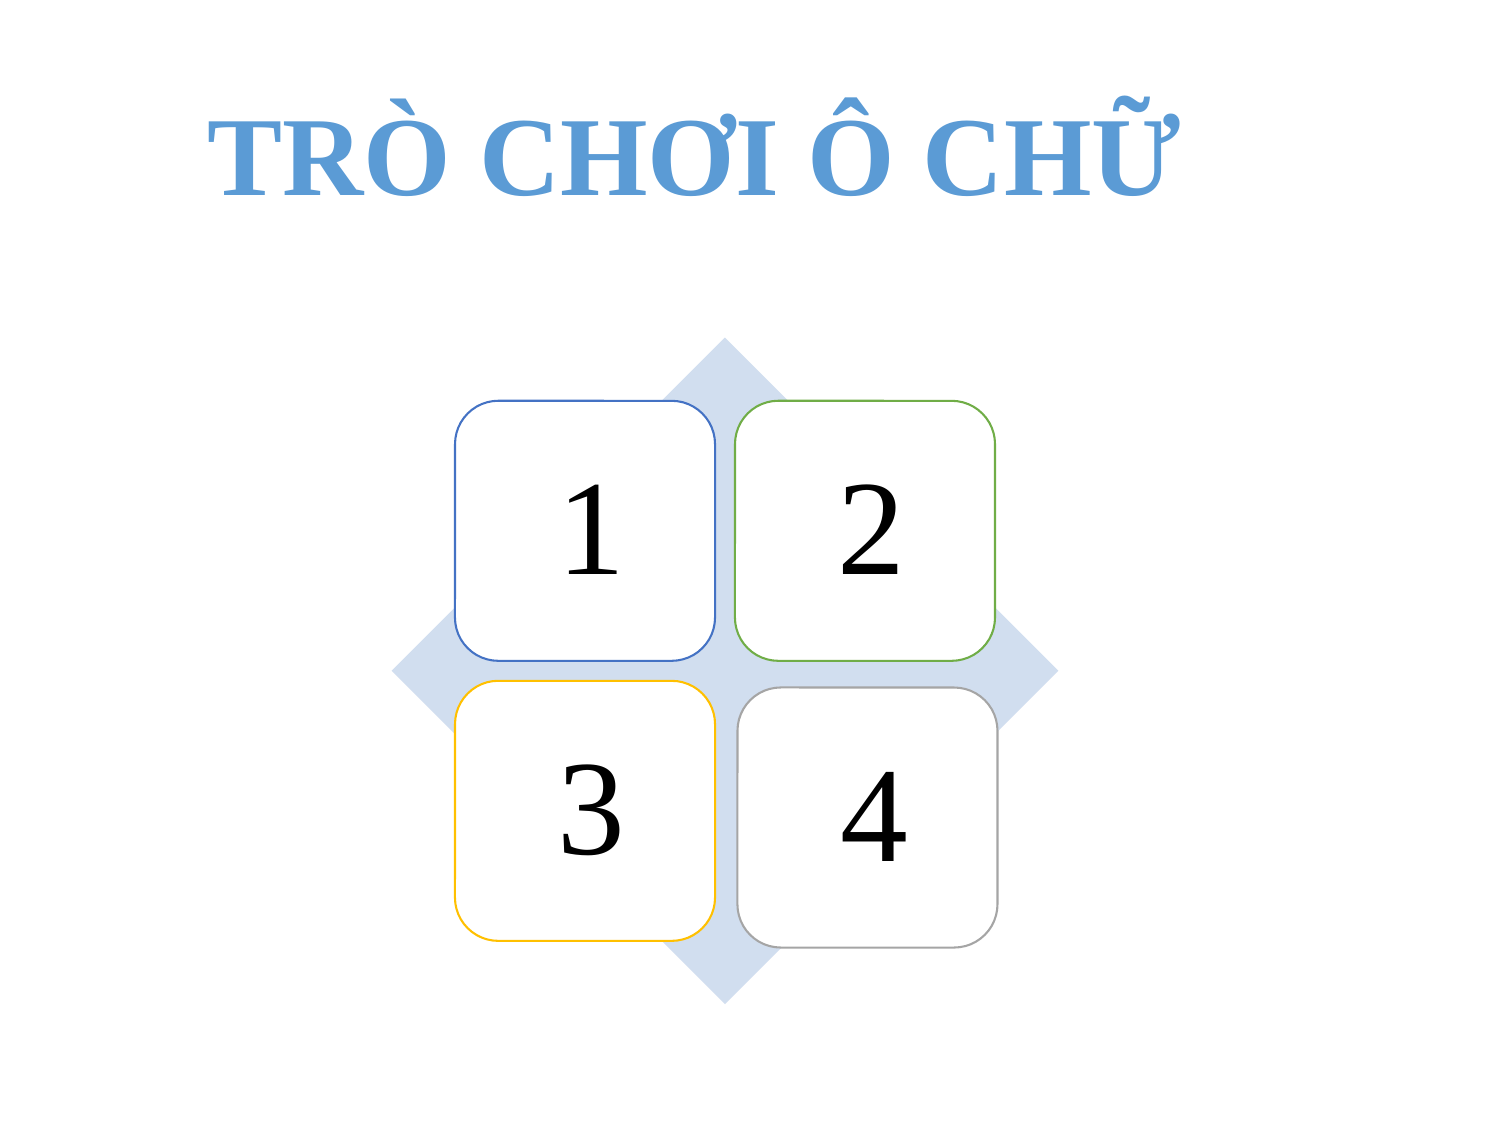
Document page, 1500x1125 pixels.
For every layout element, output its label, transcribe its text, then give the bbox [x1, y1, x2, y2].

text_box TRÒ CHƠI Ô CHỮ [192, 74, 1197, 225]
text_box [224, 337, 1225, 1005]
